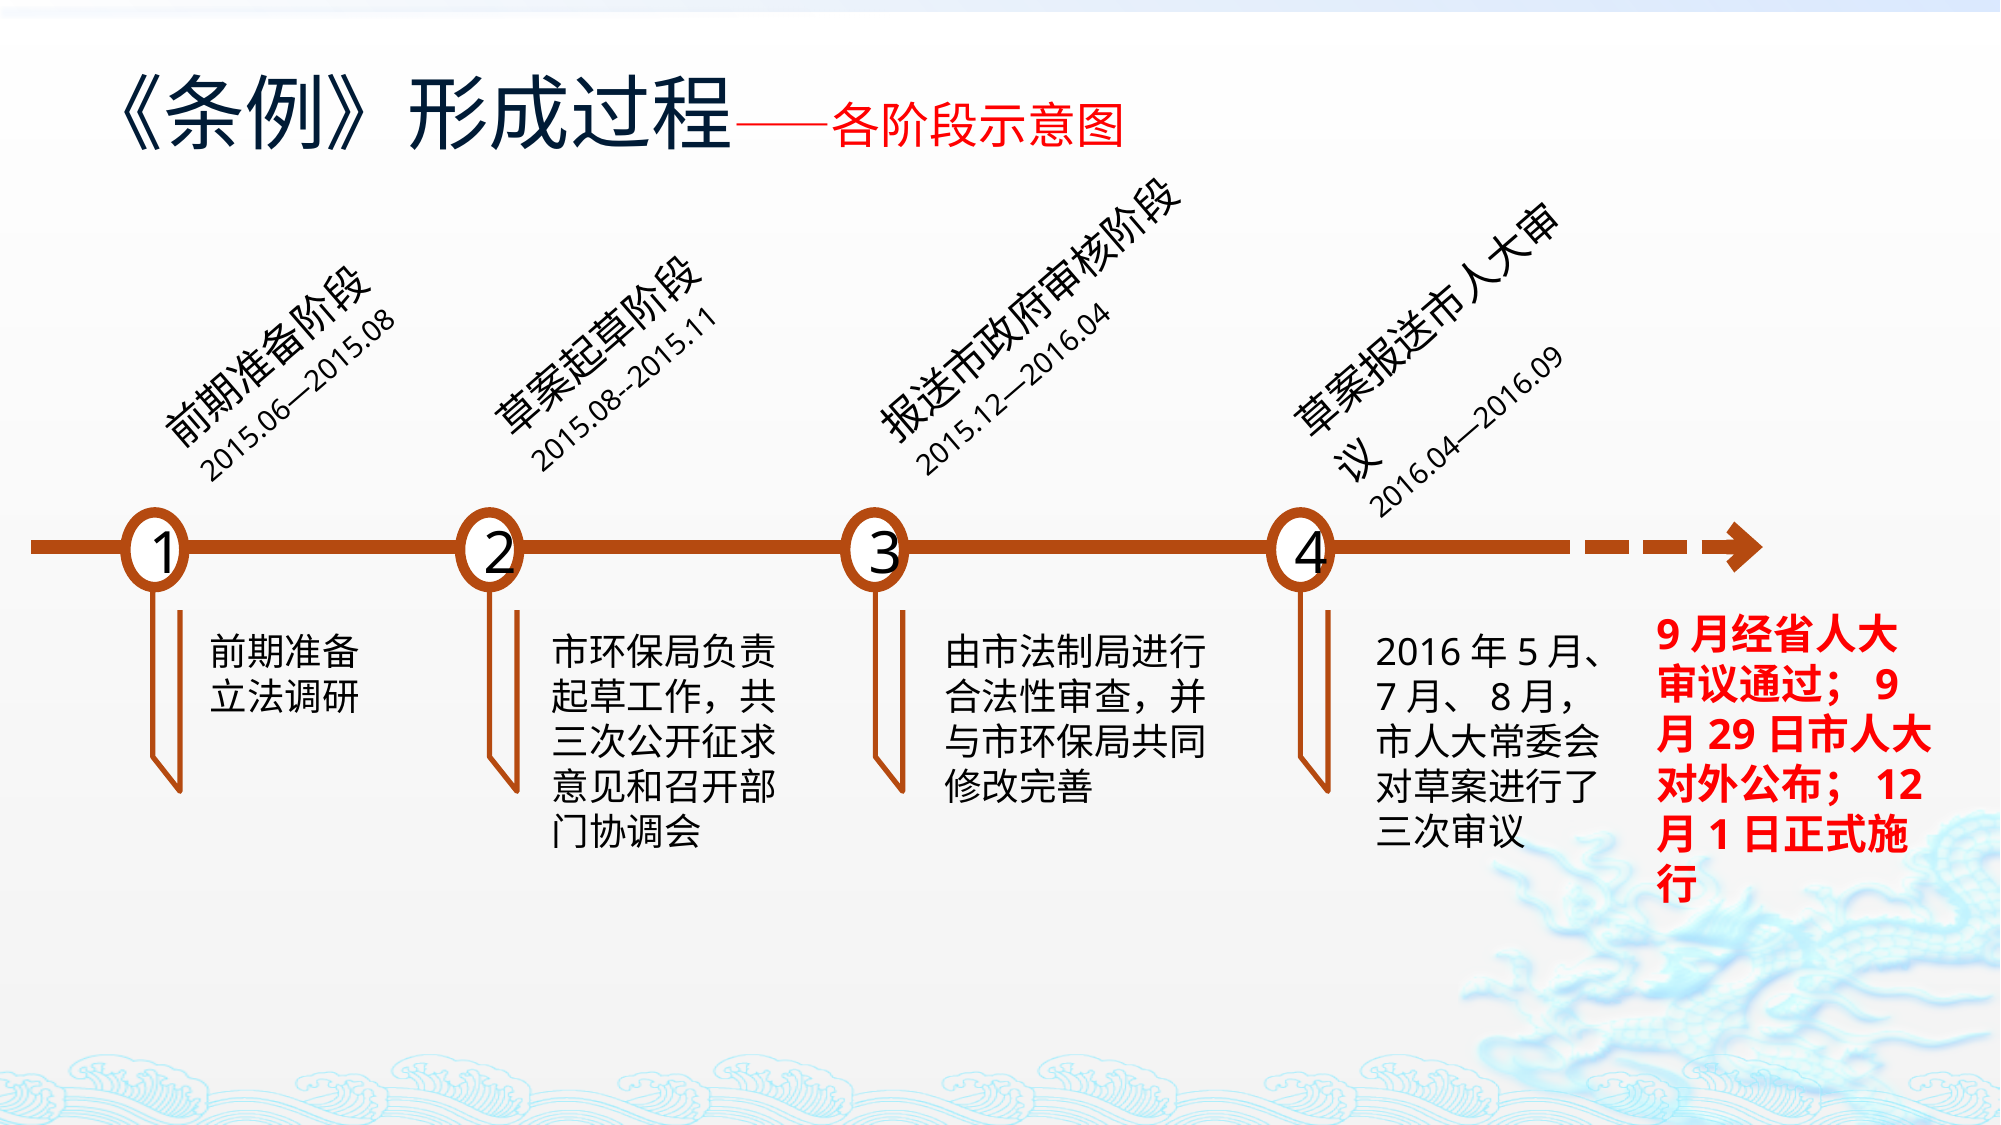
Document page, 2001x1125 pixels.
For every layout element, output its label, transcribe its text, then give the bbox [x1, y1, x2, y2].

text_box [30, 254, 1951, 869]
title 《条例》形成过程——各阶段示意图 [66, 54, 2000, 169]
